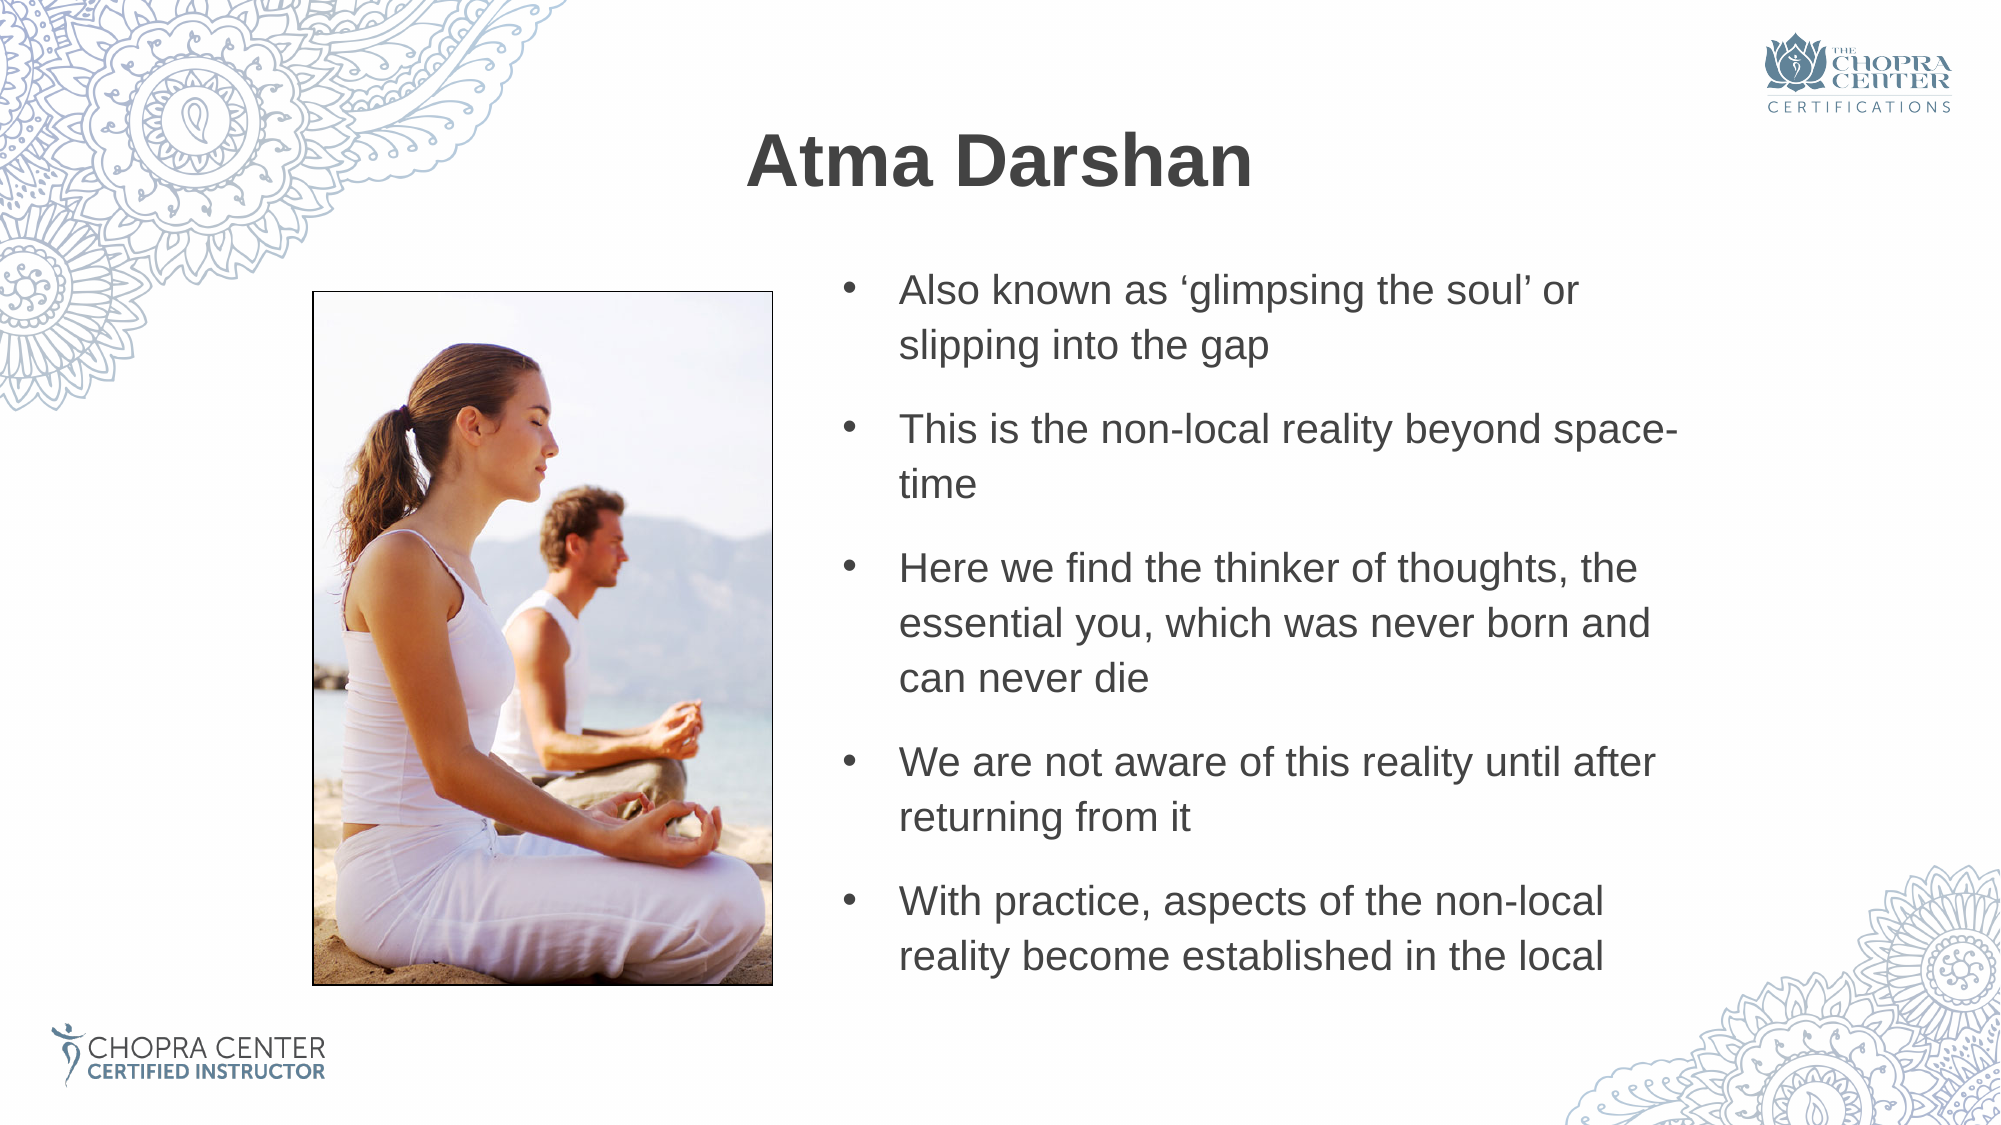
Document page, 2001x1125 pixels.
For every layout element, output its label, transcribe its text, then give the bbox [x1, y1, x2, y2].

list Also known as ‘glimpsing the soul’ or slipping into the gap This is the non-local reality beyond space-time Here we find the thinker of thoughts, the essential you, which was never born and can never die We are not aware of this reality until after returning from it With practice, aspects of the non-local reality become established in the local [827, 249, 1700, 1079]
picture [0, 0, 2001, 1125]
title Atma Darshan [249, 62, 1750, 250]
